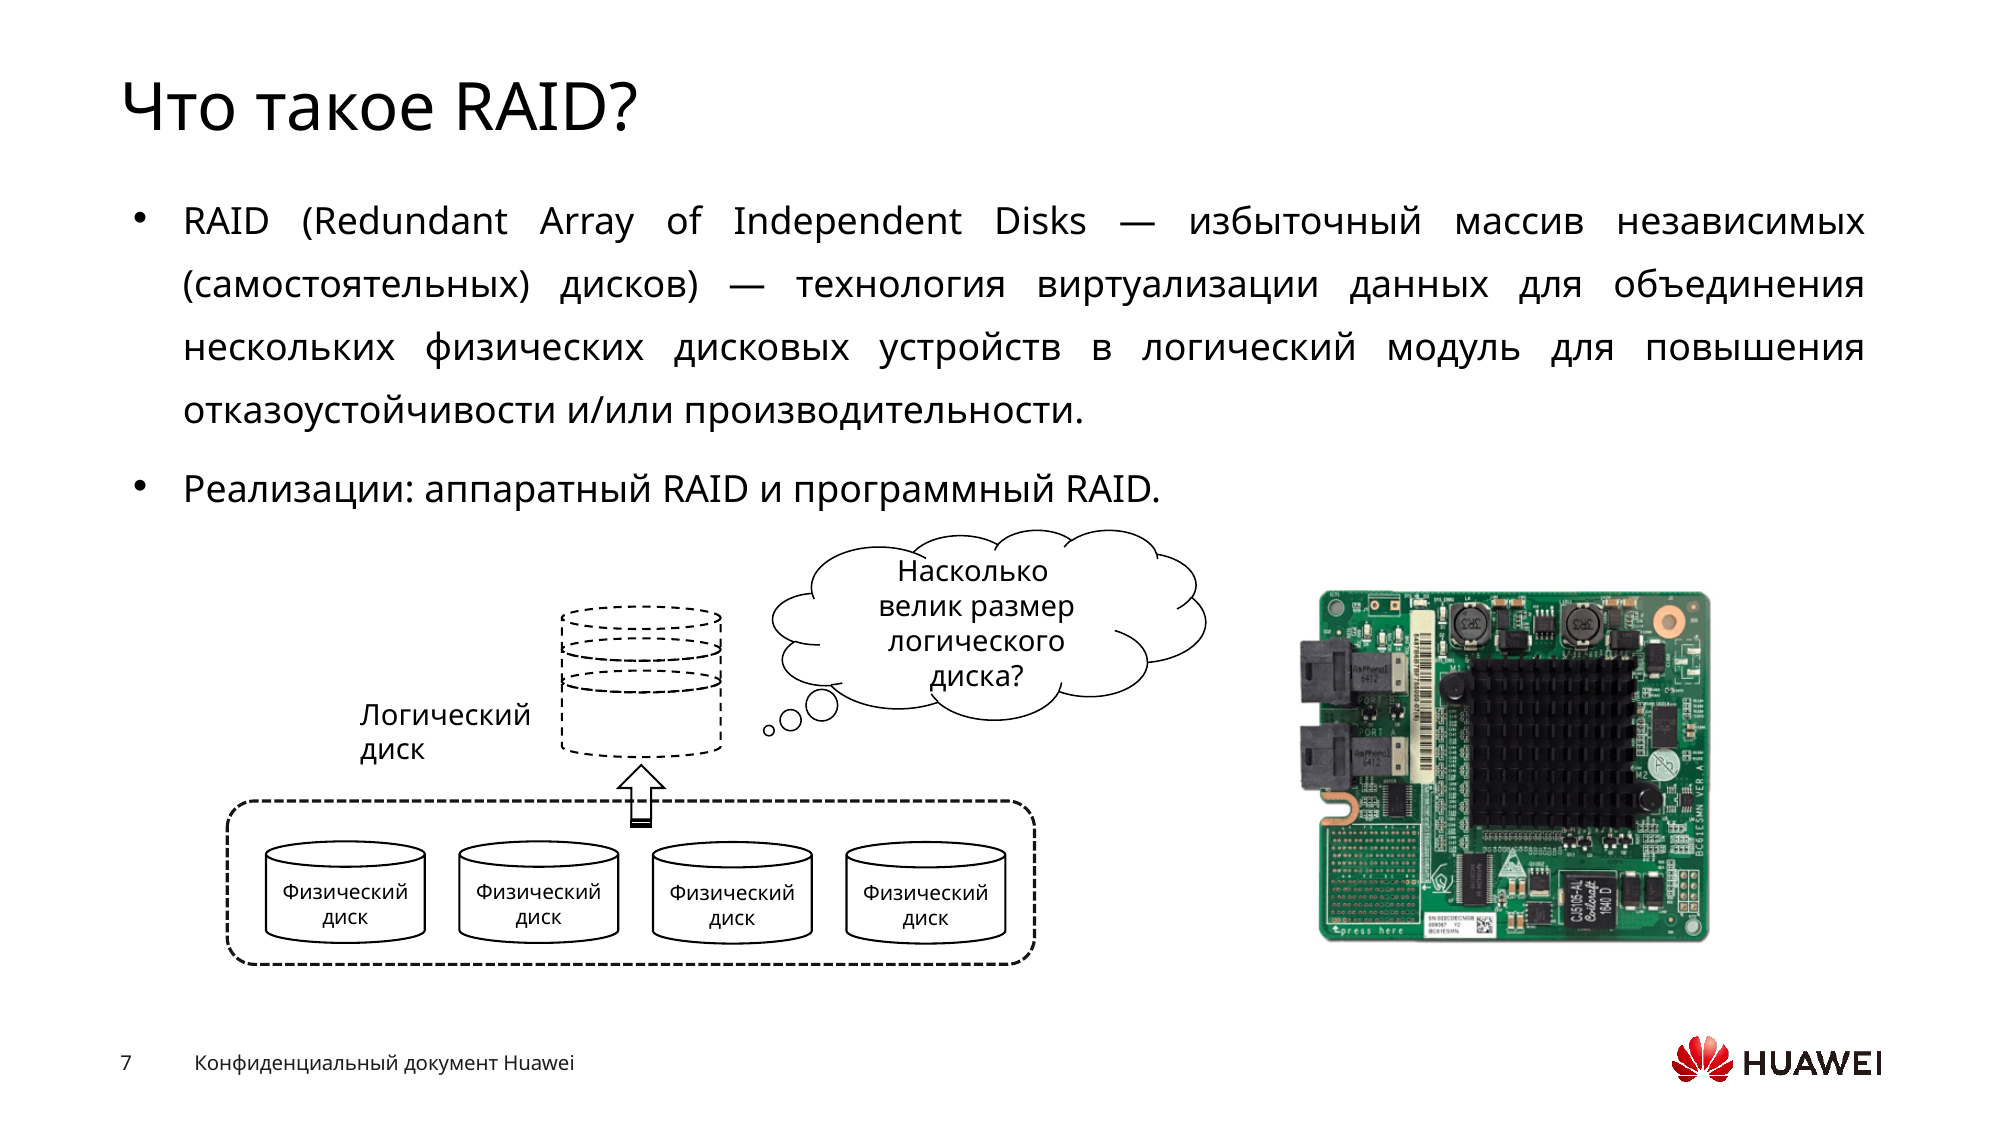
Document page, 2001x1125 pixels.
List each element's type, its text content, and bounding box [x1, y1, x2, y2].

list RAID (Redundant Array of Independent Disks — избыточный массив независимых (самостоятельных) дисков) — технология виртуализации данных для объединения нескольких физических дисковых устройств в логический модуль для повышения отказоустойчивости и/или производительности. Реализации: аппаратный RAID и программный RAID. [119, 172, 1881, 973]
picture [1262, 569, 1756, 981]
picture [1672, 1036, 1881, 1082]
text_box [227, 529, 1206, 965]
title Что такое RAID? [120, 73, 1880, 155]
